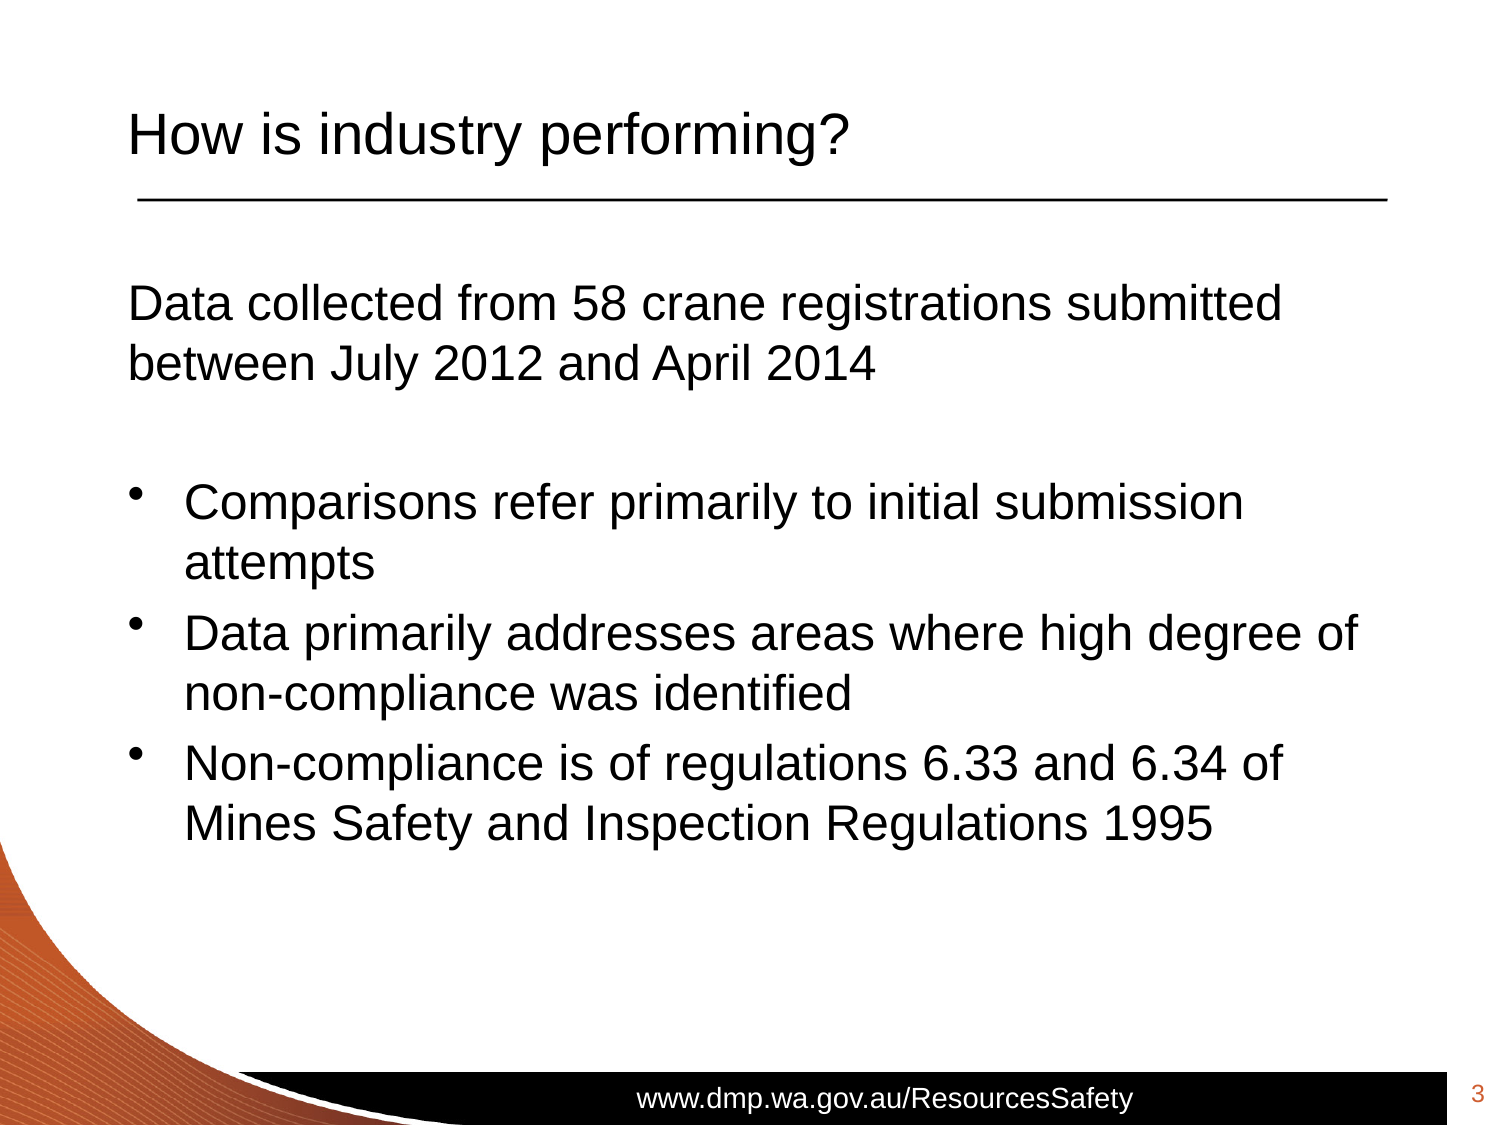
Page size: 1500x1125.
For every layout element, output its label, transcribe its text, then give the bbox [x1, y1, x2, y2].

list Data collected from 58 crane registrations submitted between July 2012 and April 2014 Comparisons refer primarily to initial submission attempts Data primarily addresses areas where high degree of non-compliance was identified Non-compliance is of regulations 6.33 and 6.34 of Mines Safety and Inspection Regulations 1995 [112, 262, 1388, 1001]
picture [0, 825, 1447, 1125]
title How is industry performing? [112, 37, 1388, 226]
slide_number 3 [1293, 1070, 1500, 1125]
